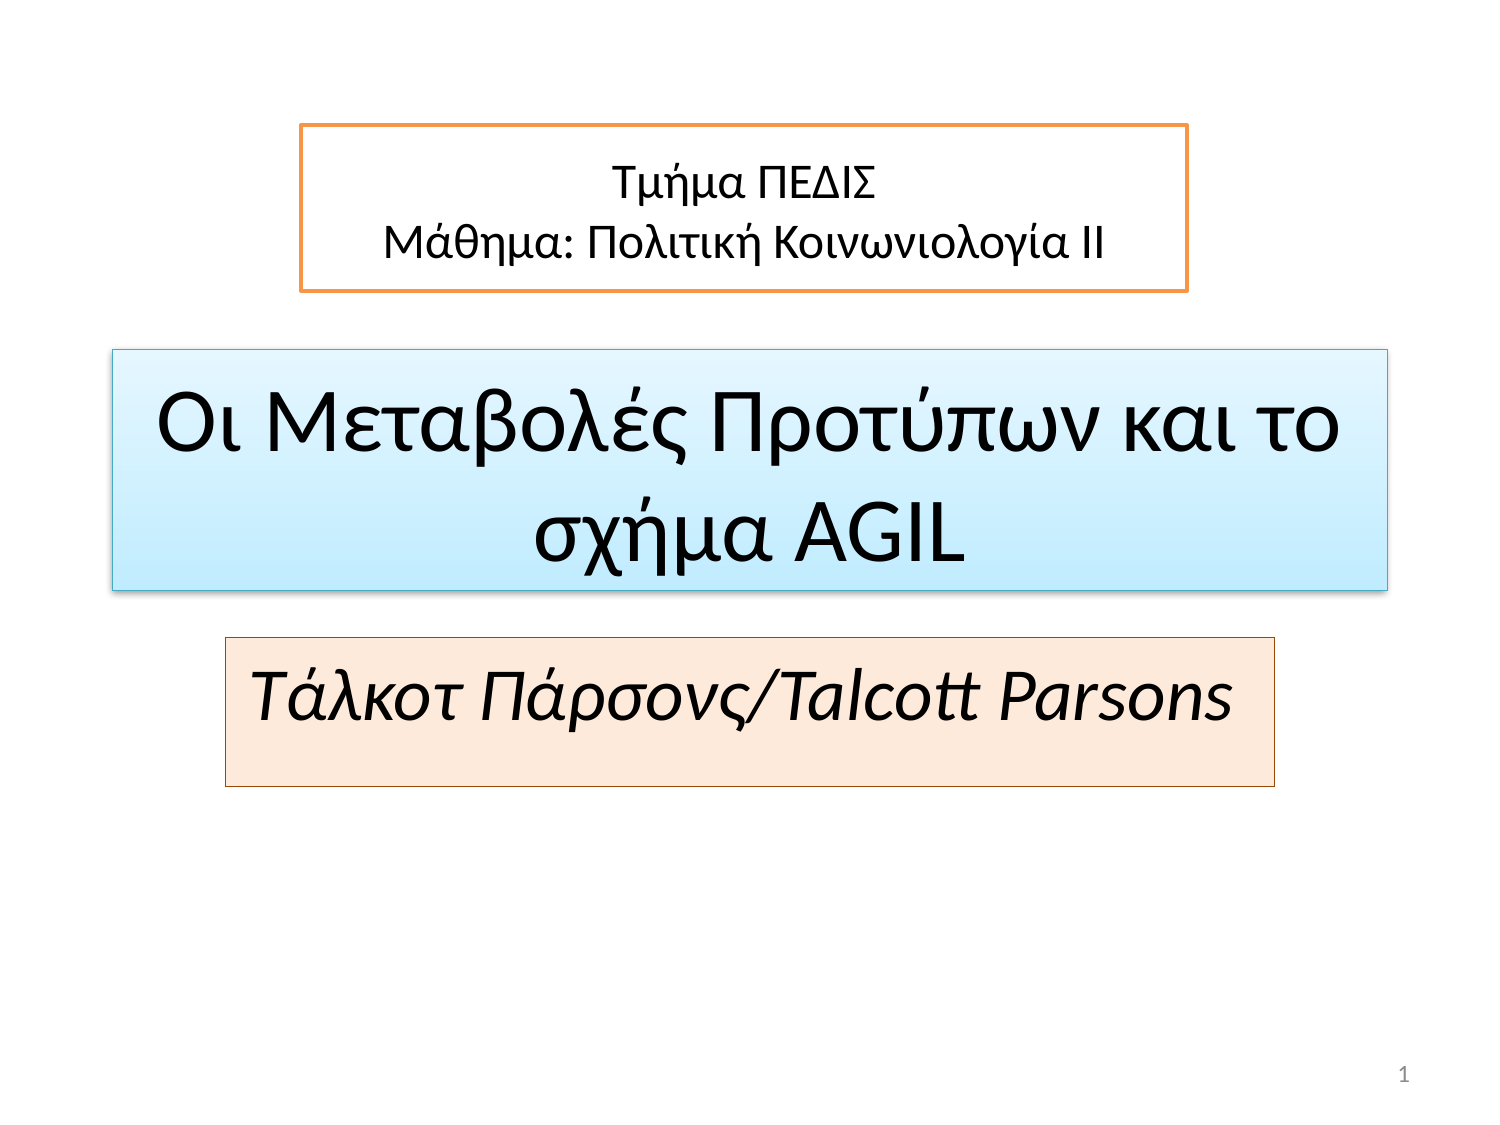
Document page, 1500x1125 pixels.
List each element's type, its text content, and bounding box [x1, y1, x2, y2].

subtitle Τάλκοτ Πάρσονς/Talcott Parsons [225, 637, 1275, 787]
slide_number 1 [1074, 1042, 1425, 1103]
title Οι Μεταβολές Προτύπων και το σχήμα AGIL [112, 349, 1388, 591]
text_box Τμήμα ΠΕΔΙΣ Μάθημα: Πολιτική Κοινωνιολογία ΙΙ [299, 123, 1189, 293]
